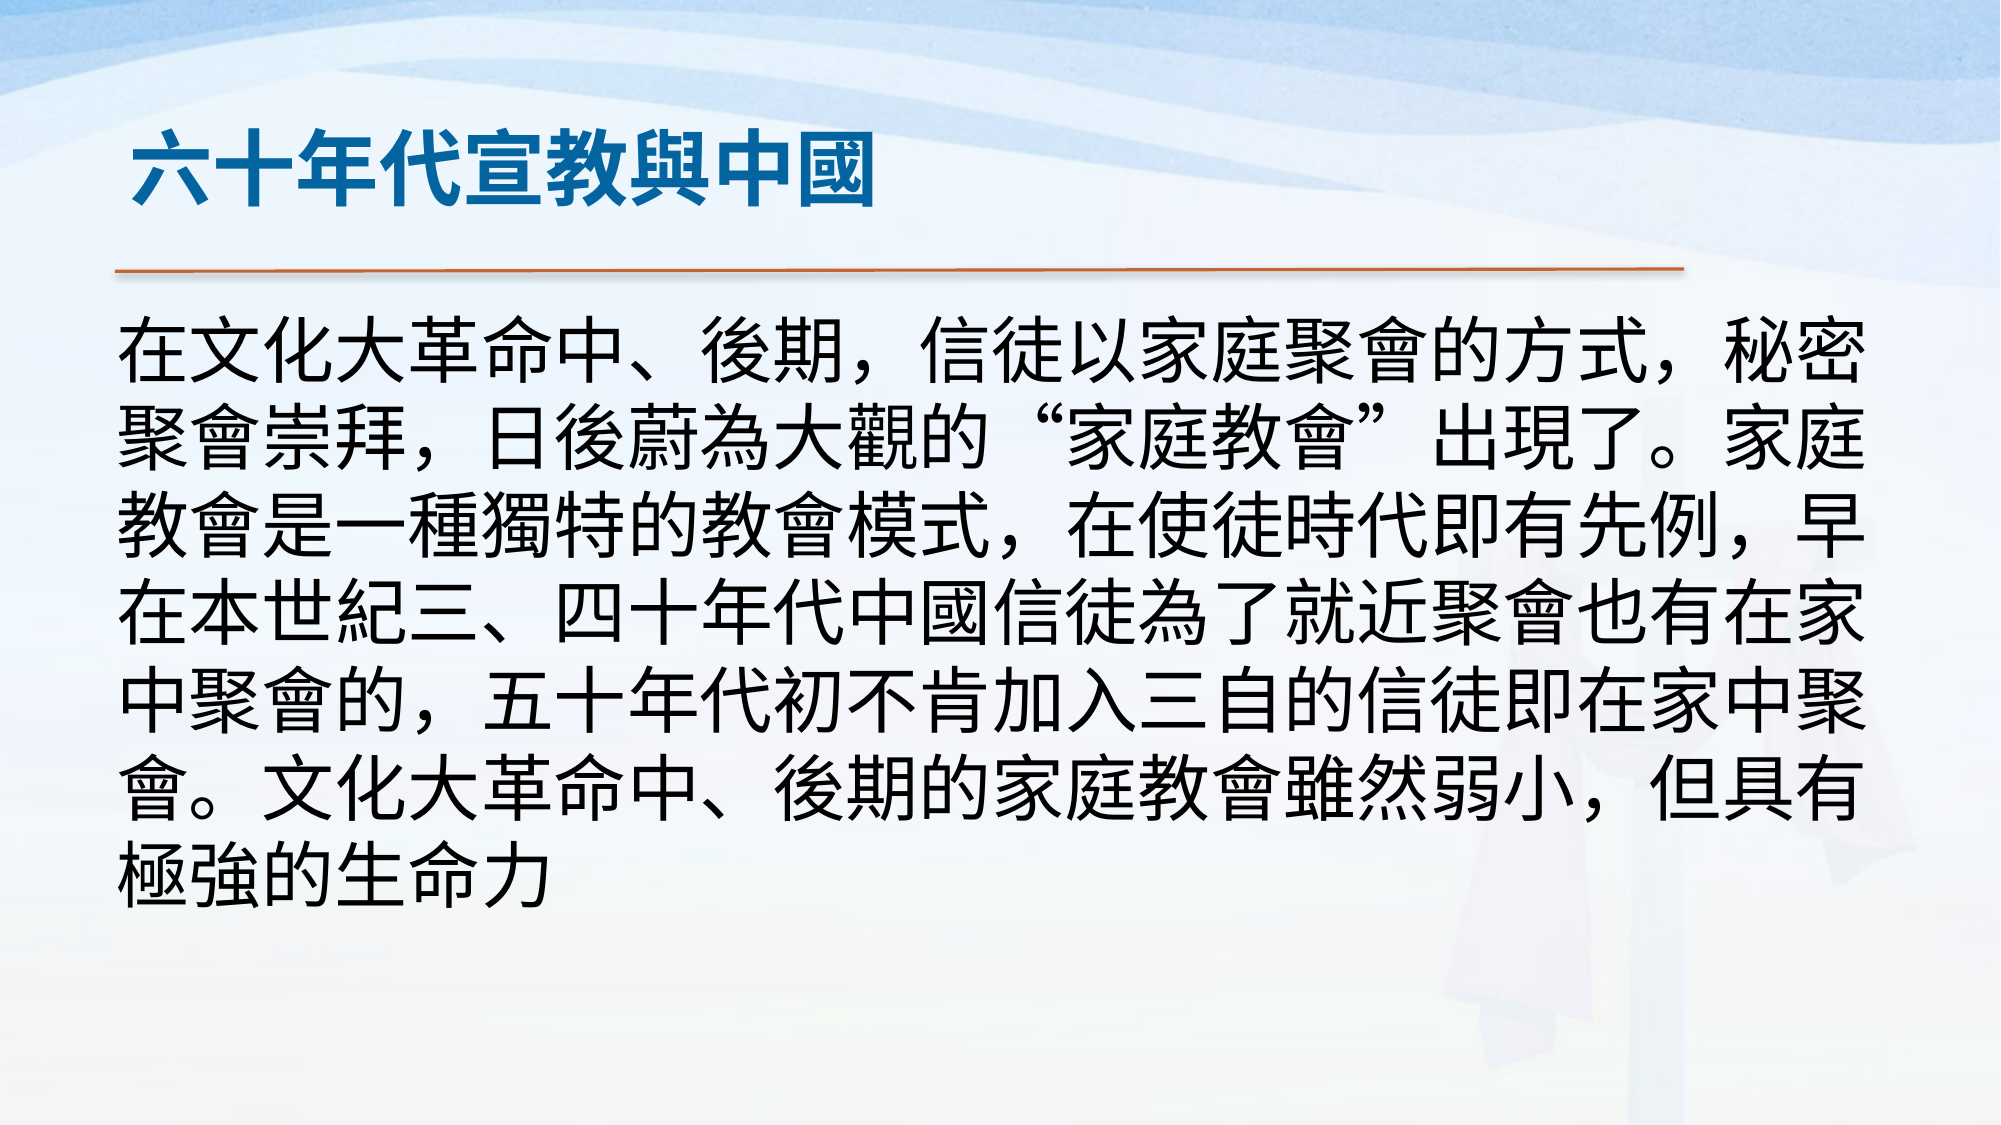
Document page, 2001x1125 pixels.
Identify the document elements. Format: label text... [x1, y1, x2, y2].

text_box [270, 224, 1730, 297]
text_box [114, 268, 1685, 272]
text_box 六十年代宣教與中國 [114, 109, 1900, 224]
picture [0, 0, 2000, 1125]
text_box 在文化大革命中、後期，信徒以家庭聚會的方式，秘密聚會崇拜，日後蔚為大觀的“家庭教會”出現了。家庭教會是一種獨特的教會模式，在使徒時代即有先例，早在本世紀三、四十年代中國信徒為了就近聚會也有在家中聚會的，五十年代初不肯加入三自的信徒即在家中聚會。文化大革命中、後期的家庭教會雖然弱小，但具有極強的生命力 [101, 297, 1904, 1016]
